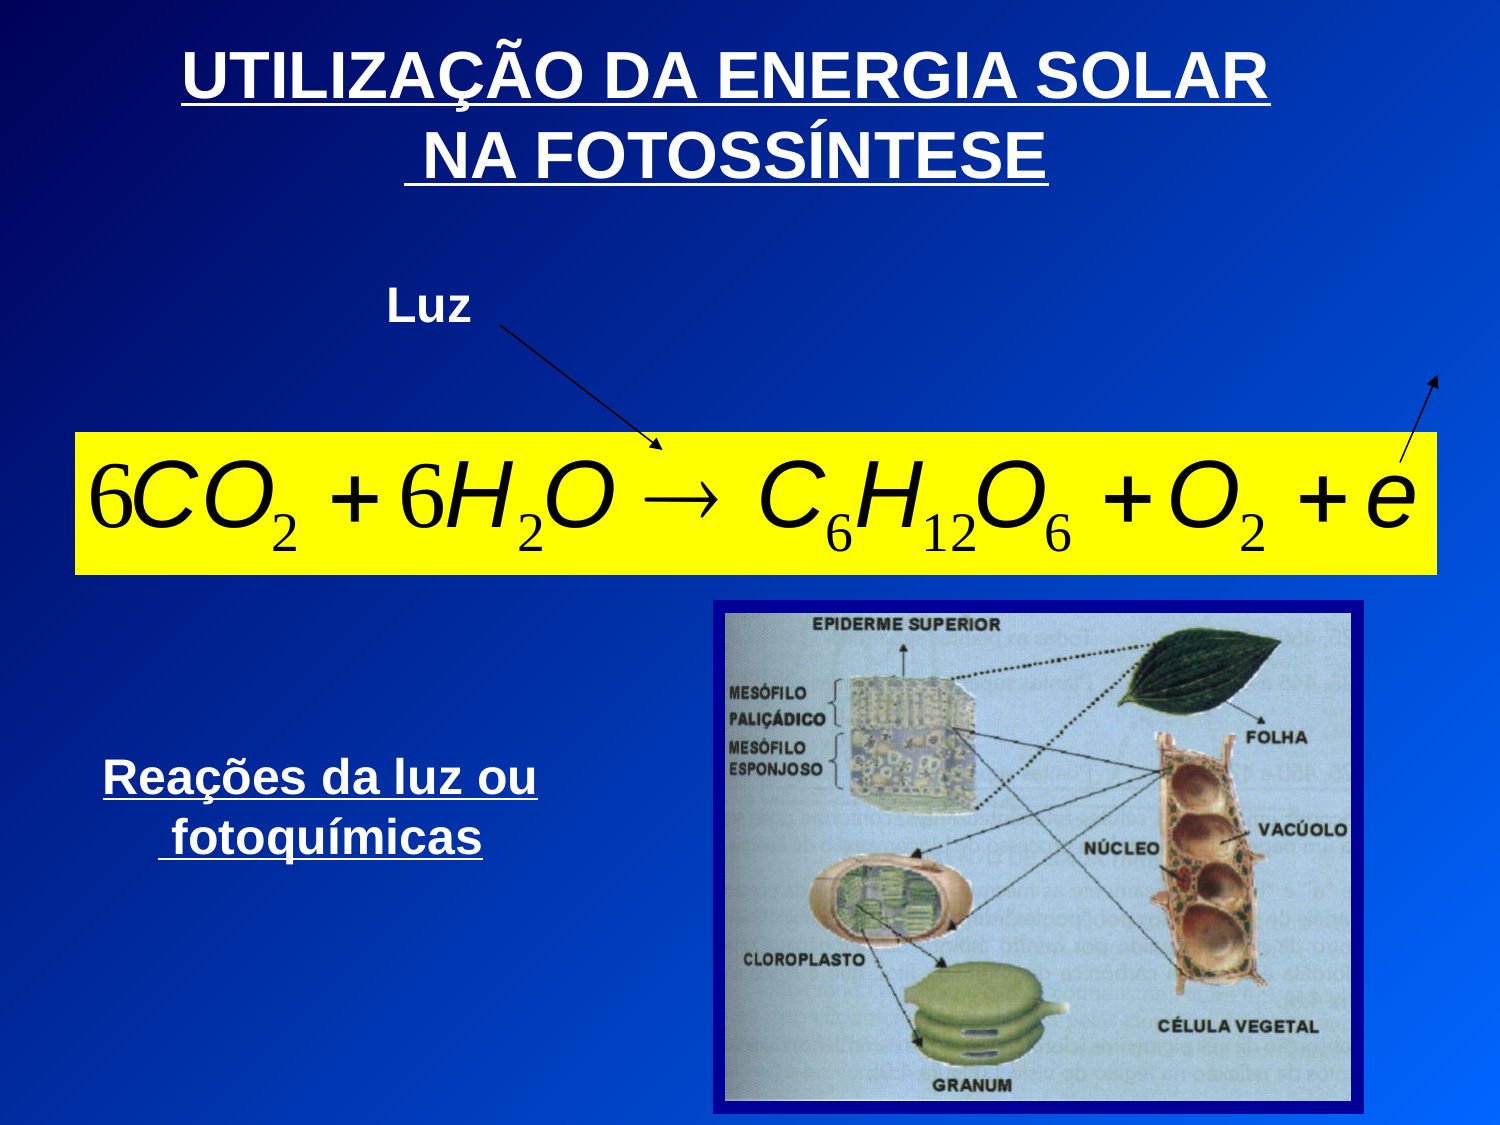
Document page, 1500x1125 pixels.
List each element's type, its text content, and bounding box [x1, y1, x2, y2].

picture [724, 612, 1352, 1102]
text_box Reações da luz ou fotoquímicas [87, 737, 554, 873]
text_box UTILIZAÇÃO DA ENERGIA SOLAR NA FOTOSSÍNTESE [166, 24, 1286, 200]
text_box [74, 265, 1438, 575]
